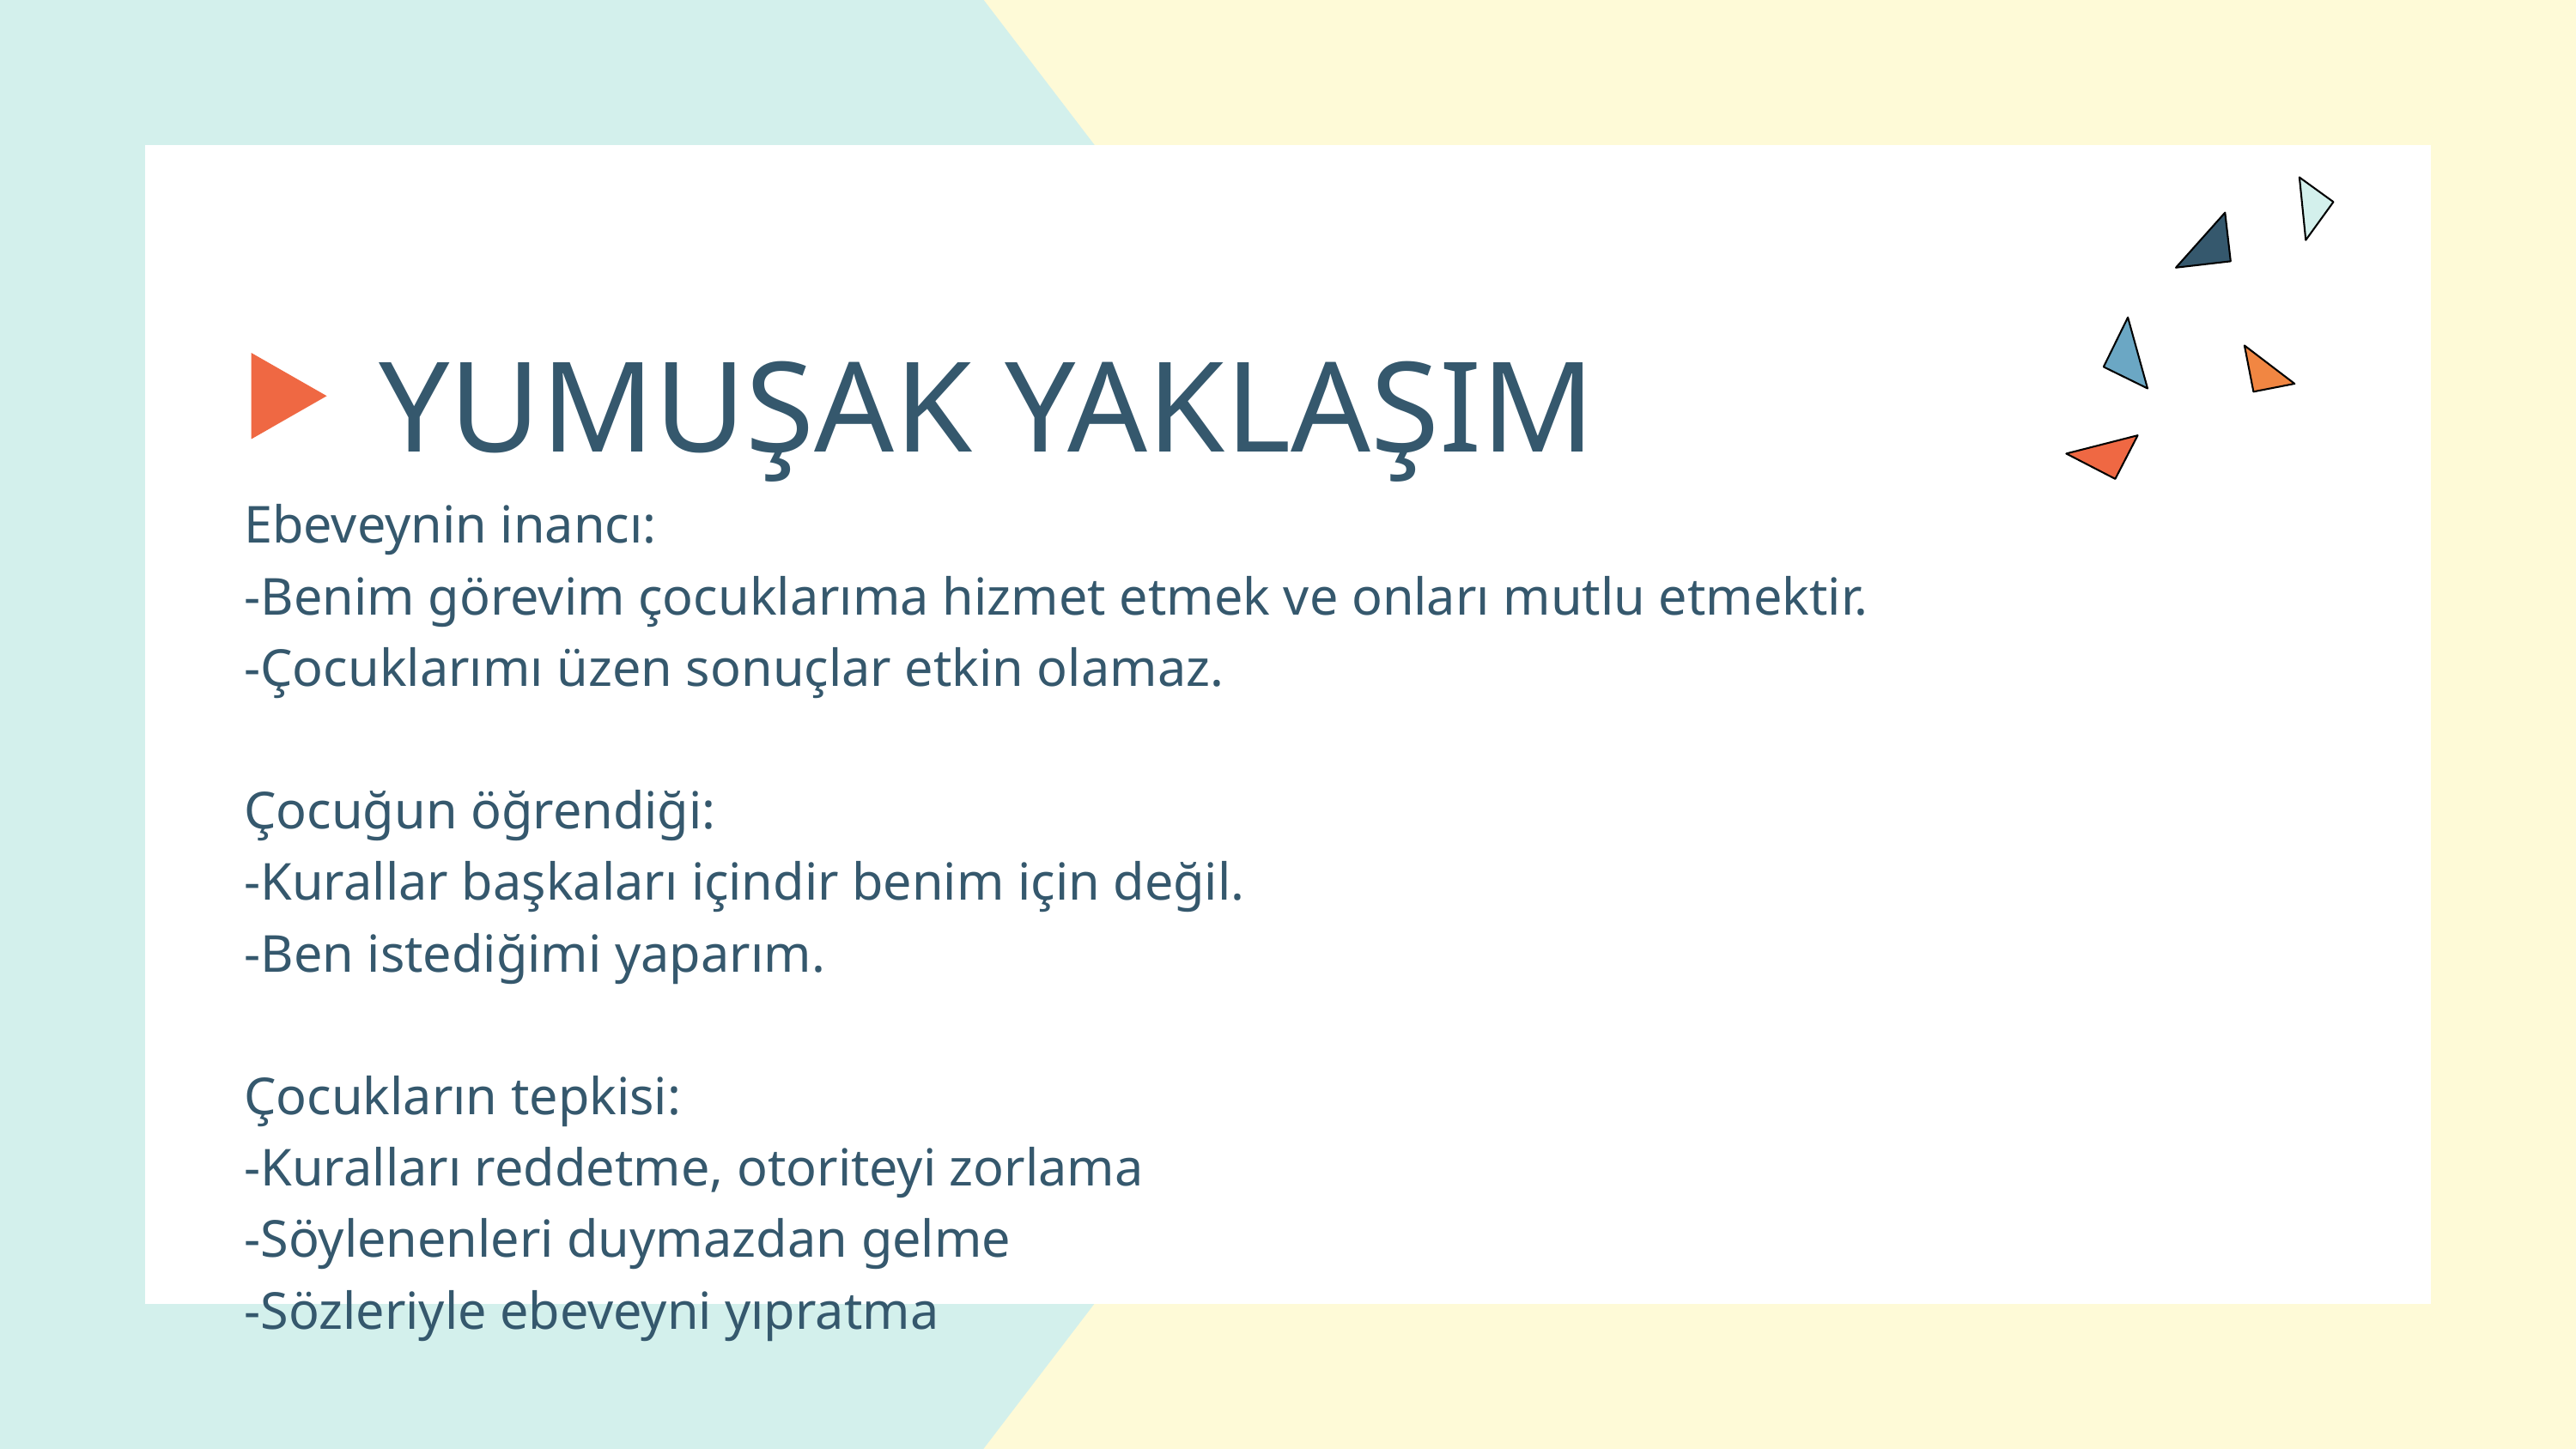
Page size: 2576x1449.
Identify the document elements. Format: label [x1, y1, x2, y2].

text_box [244, 388, 2171, 1395]
text_box [2112, 324, 2163, 381]
text_box [0, 0, 1538, 1449]
text_box [2281, 185, 2324, 233]
text_box [2175, 212, 2226, 269]
text_box [144, 144, 2432, 1304]
text_box [246, 358, 333, 386]
text_box [2248, 340, 2291, 389]
